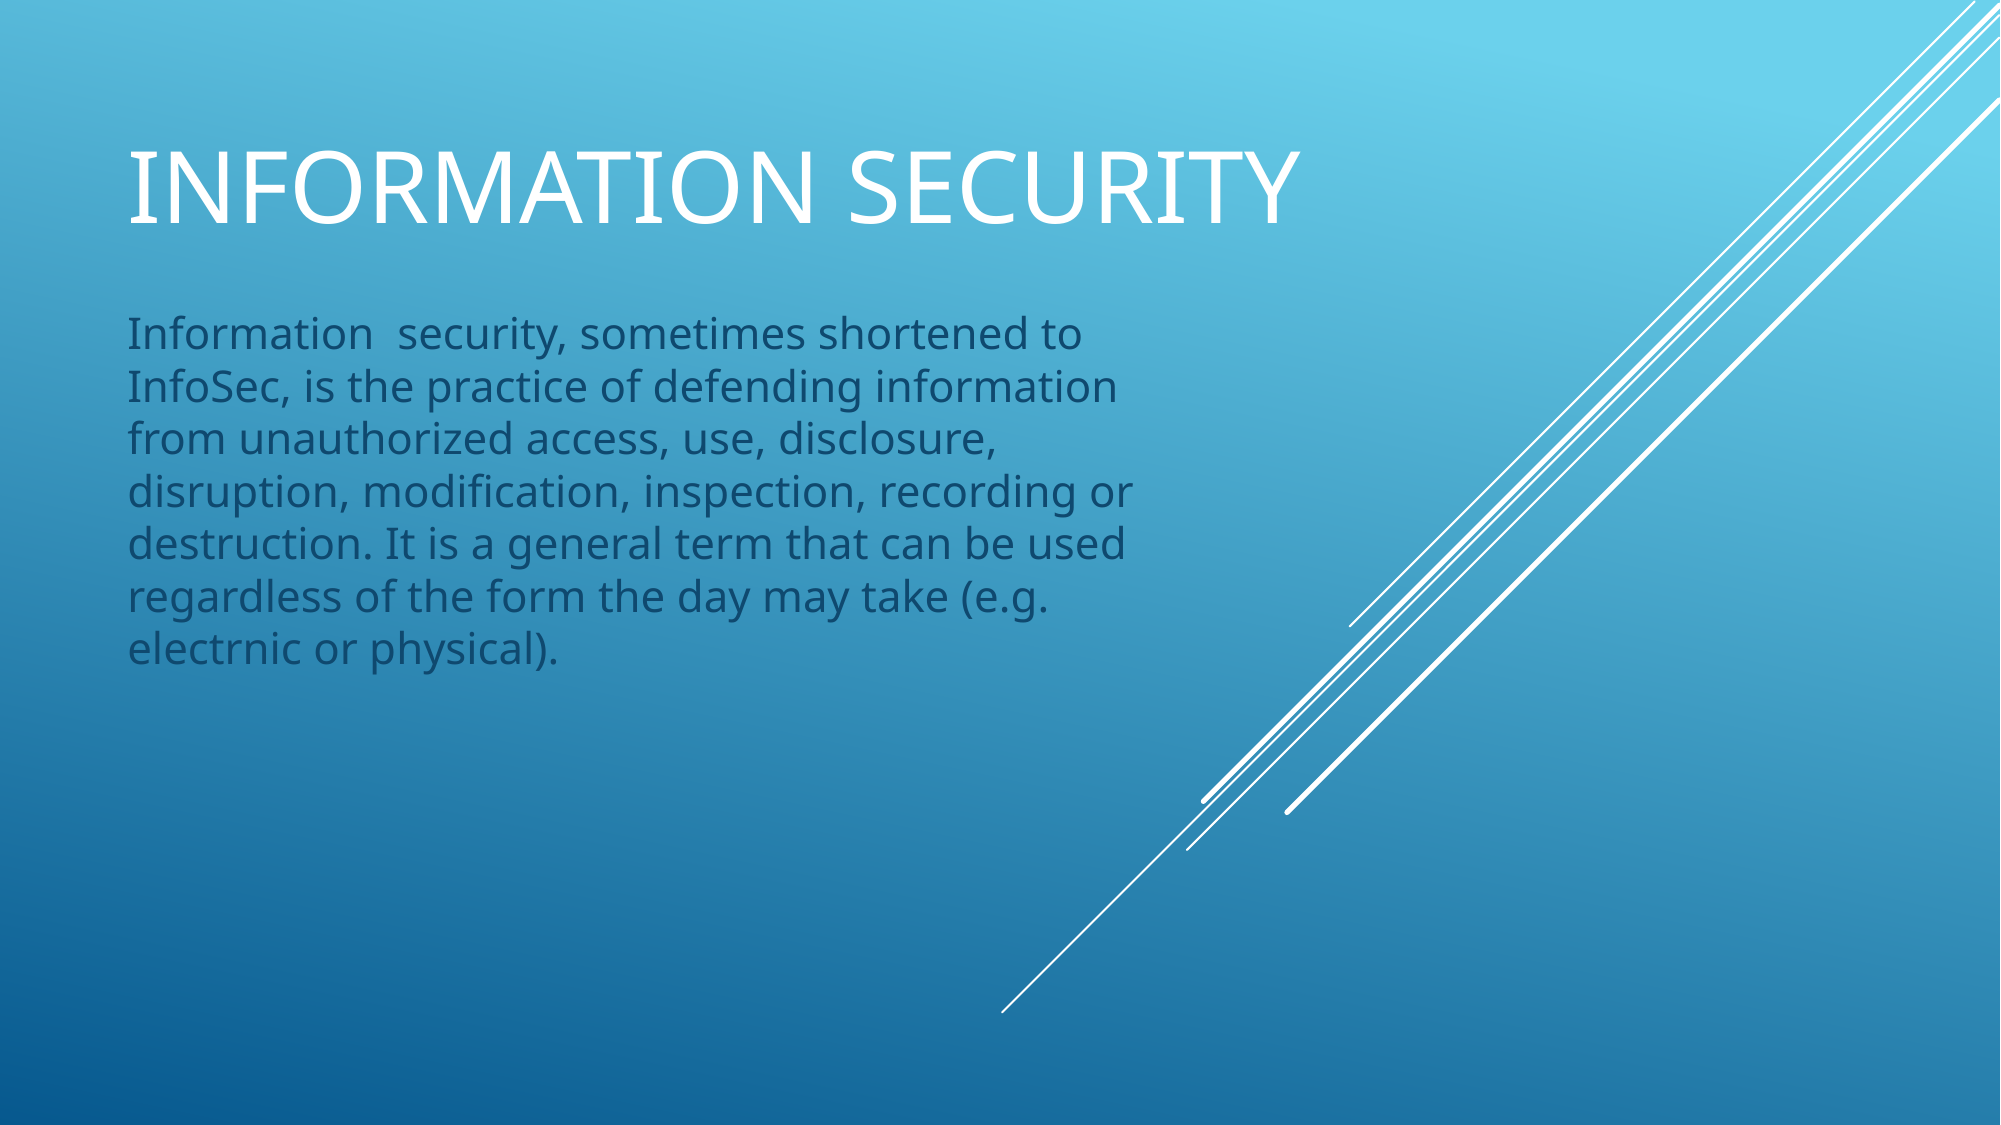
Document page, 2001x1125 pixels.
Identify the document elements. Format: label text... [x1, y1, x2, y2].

subtitle Information security, sometimes shortened to InfoSec, is the practice of defending information from unauthorized access, use, disclosure, disruption, modification, inspection, recording or destruction. It is a general term that can be used regardless of the form the day may take (e.g. electrnic or physical). [112, 298, 1163, 950]
title Information Security [112, 112, 1425, 251]
